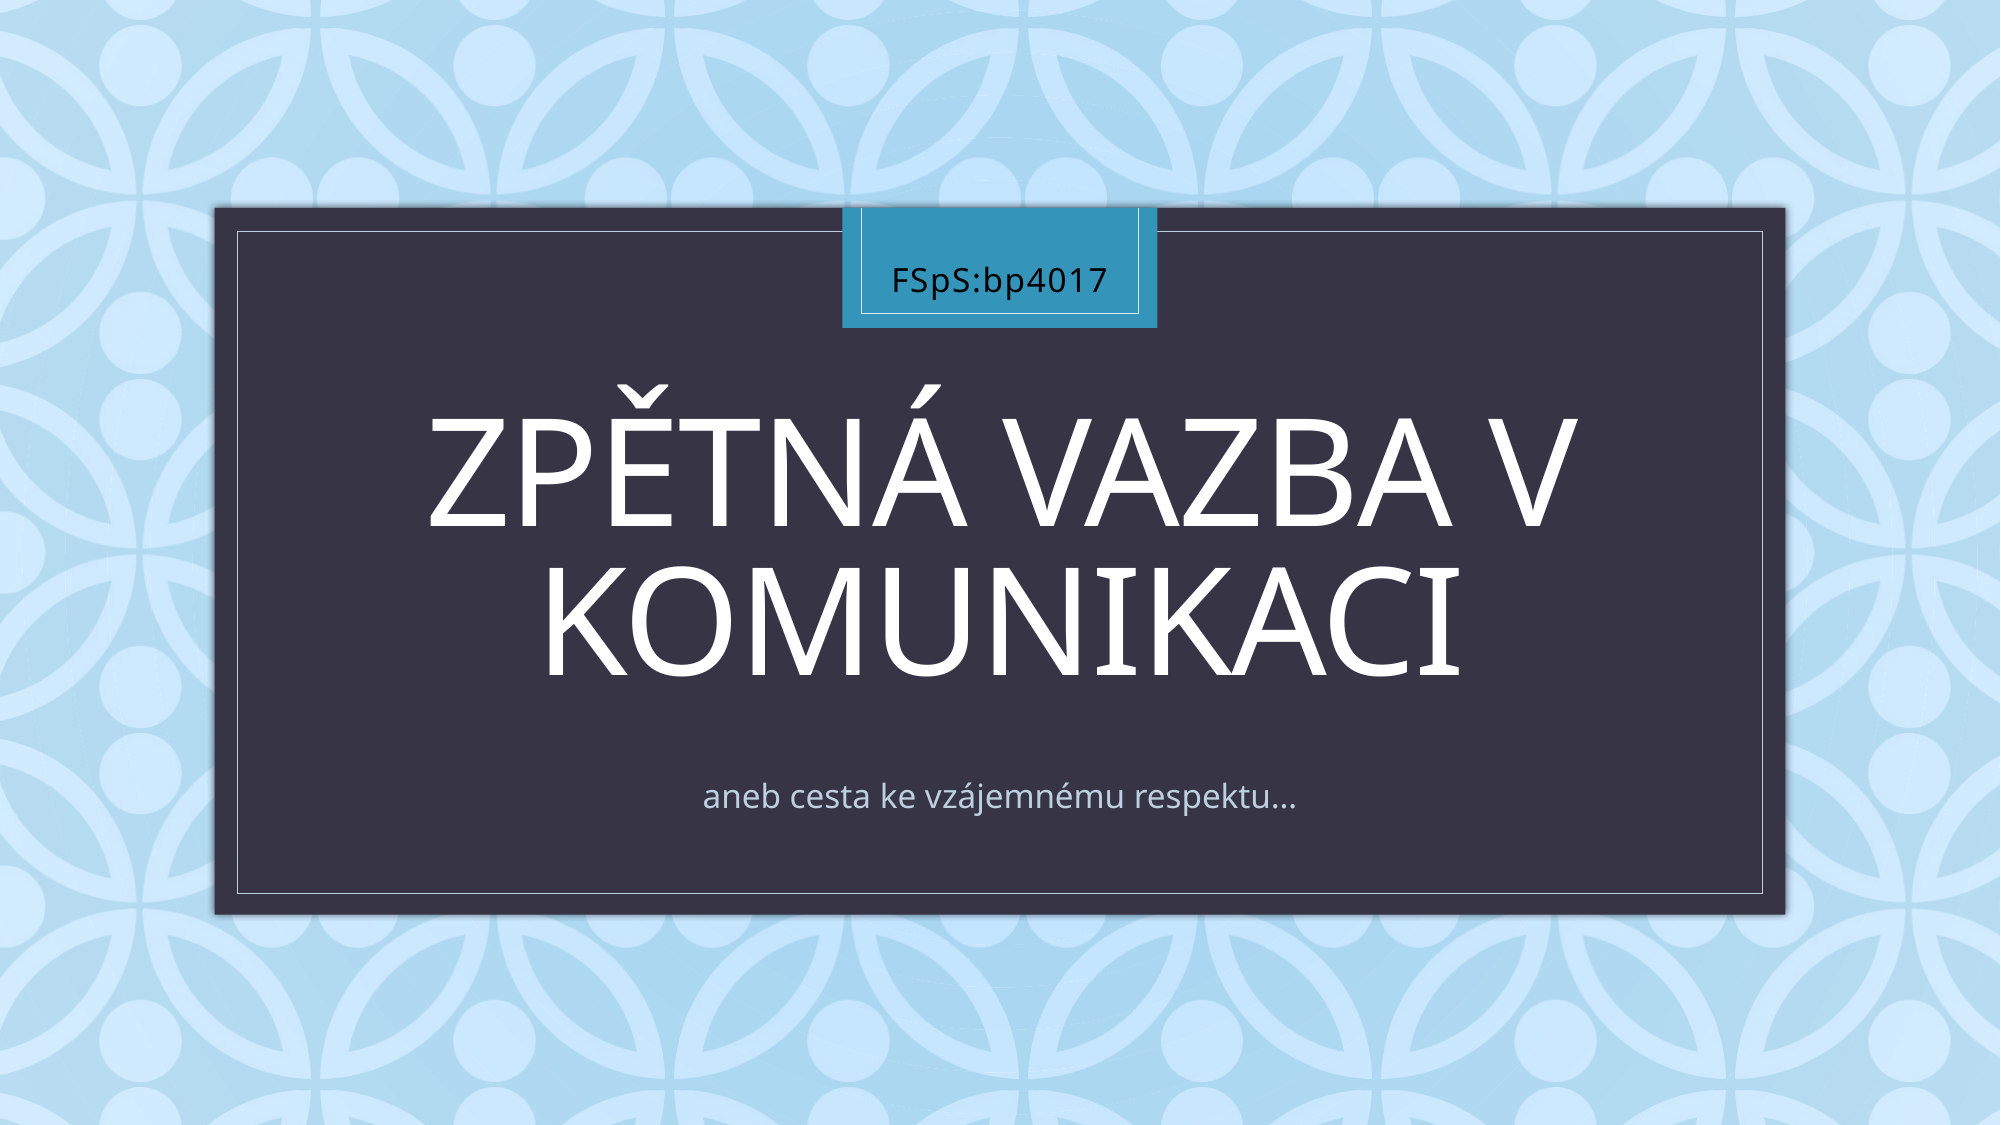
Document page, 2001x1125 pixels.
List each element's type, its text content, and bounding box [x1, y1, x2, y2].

list aneb cesta ke vzájemnému respektu… [256, 768, 1745, 844]
text_box FSpS:bp4017 [255, 251, 1744, 327]
title Zpětná vazba v komunikaci [256, 343, 1745, 768]
